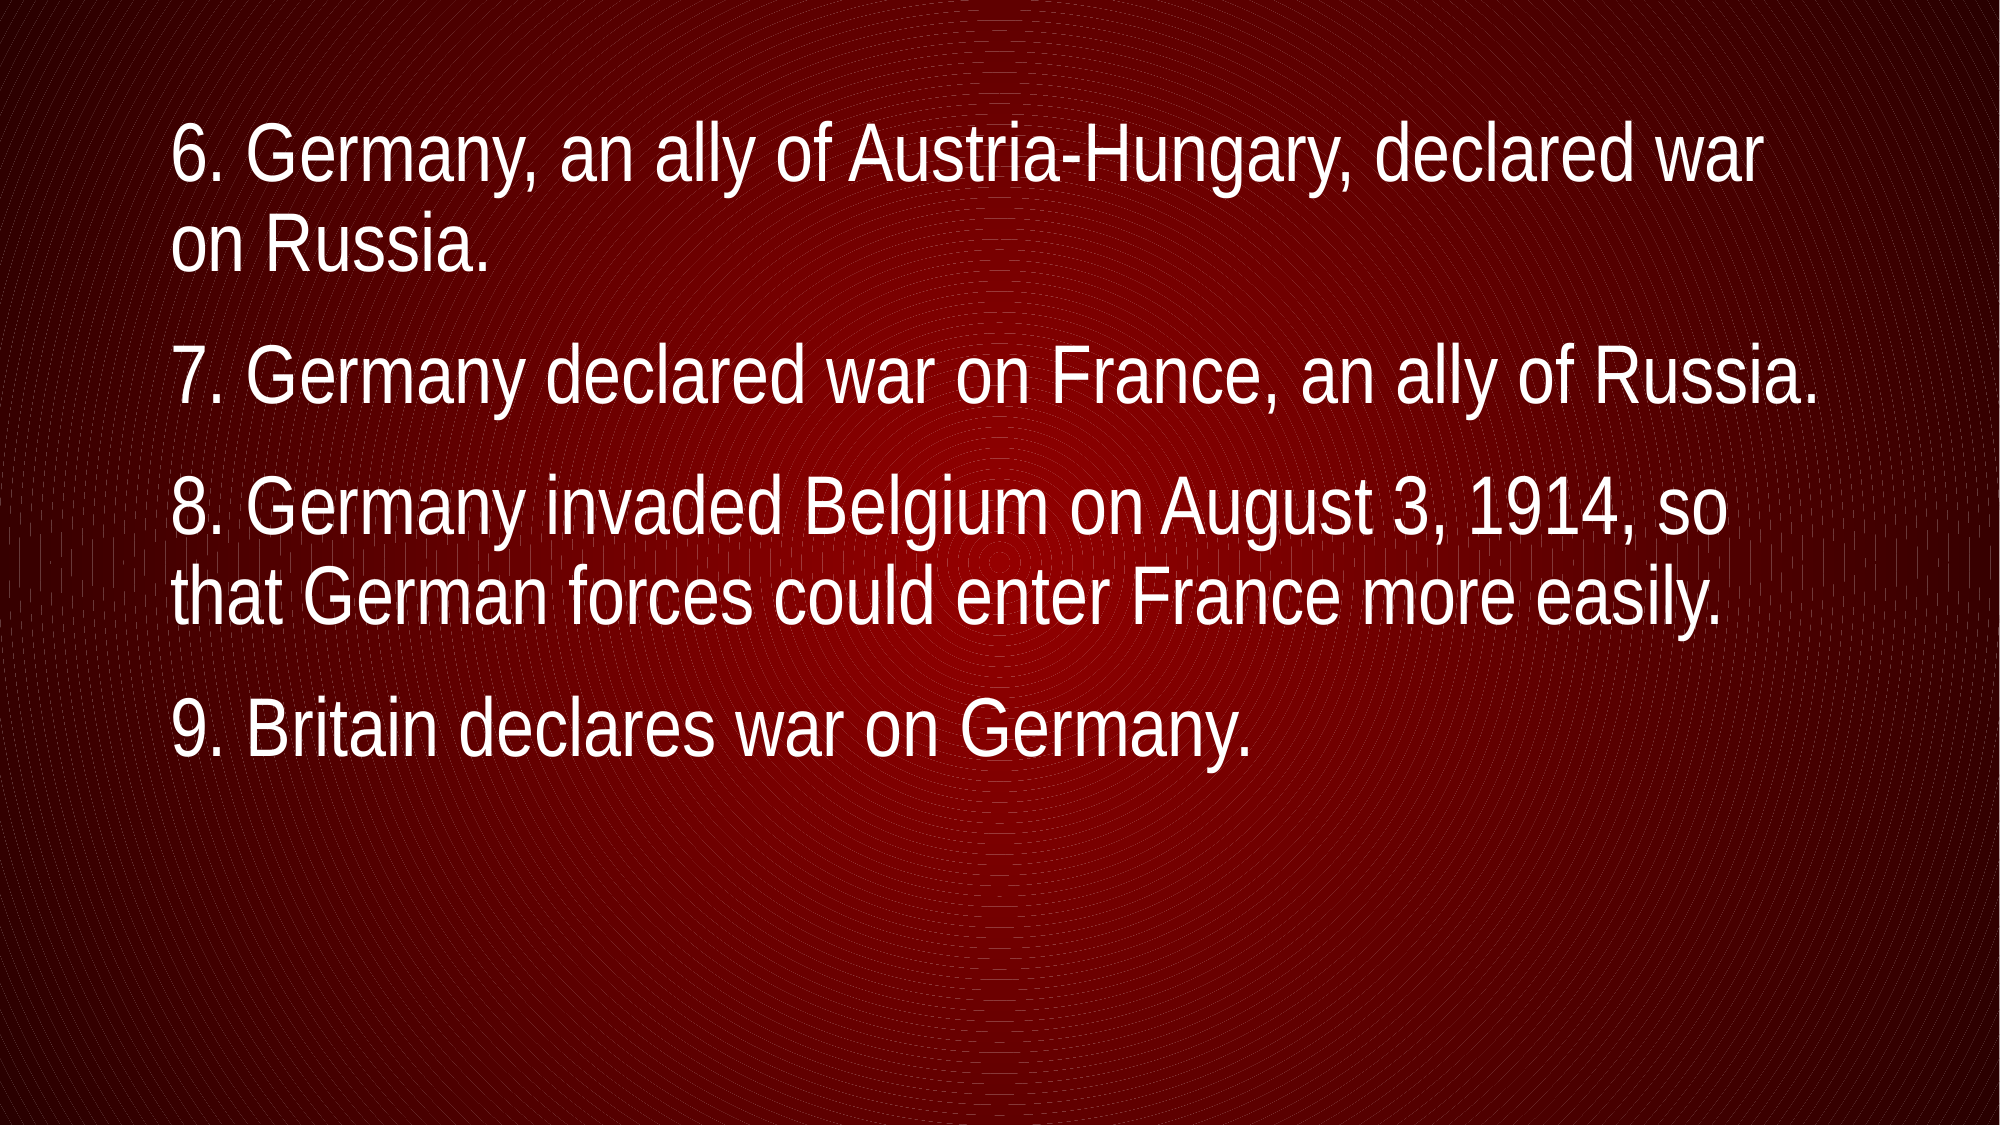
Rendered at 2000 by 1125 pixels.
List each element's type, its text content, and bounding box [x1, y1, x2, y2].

list 6. Germany, an ally of Austria-Hungary, declared war on Russia. 7. Germany declared war on France, an ally of Russia. 8. Germany invaded Belgium on August 3, 1914, so that German forces could enter France more easily. 9. Britain declares war on Germany. [149, 99, 1850, 1030]
